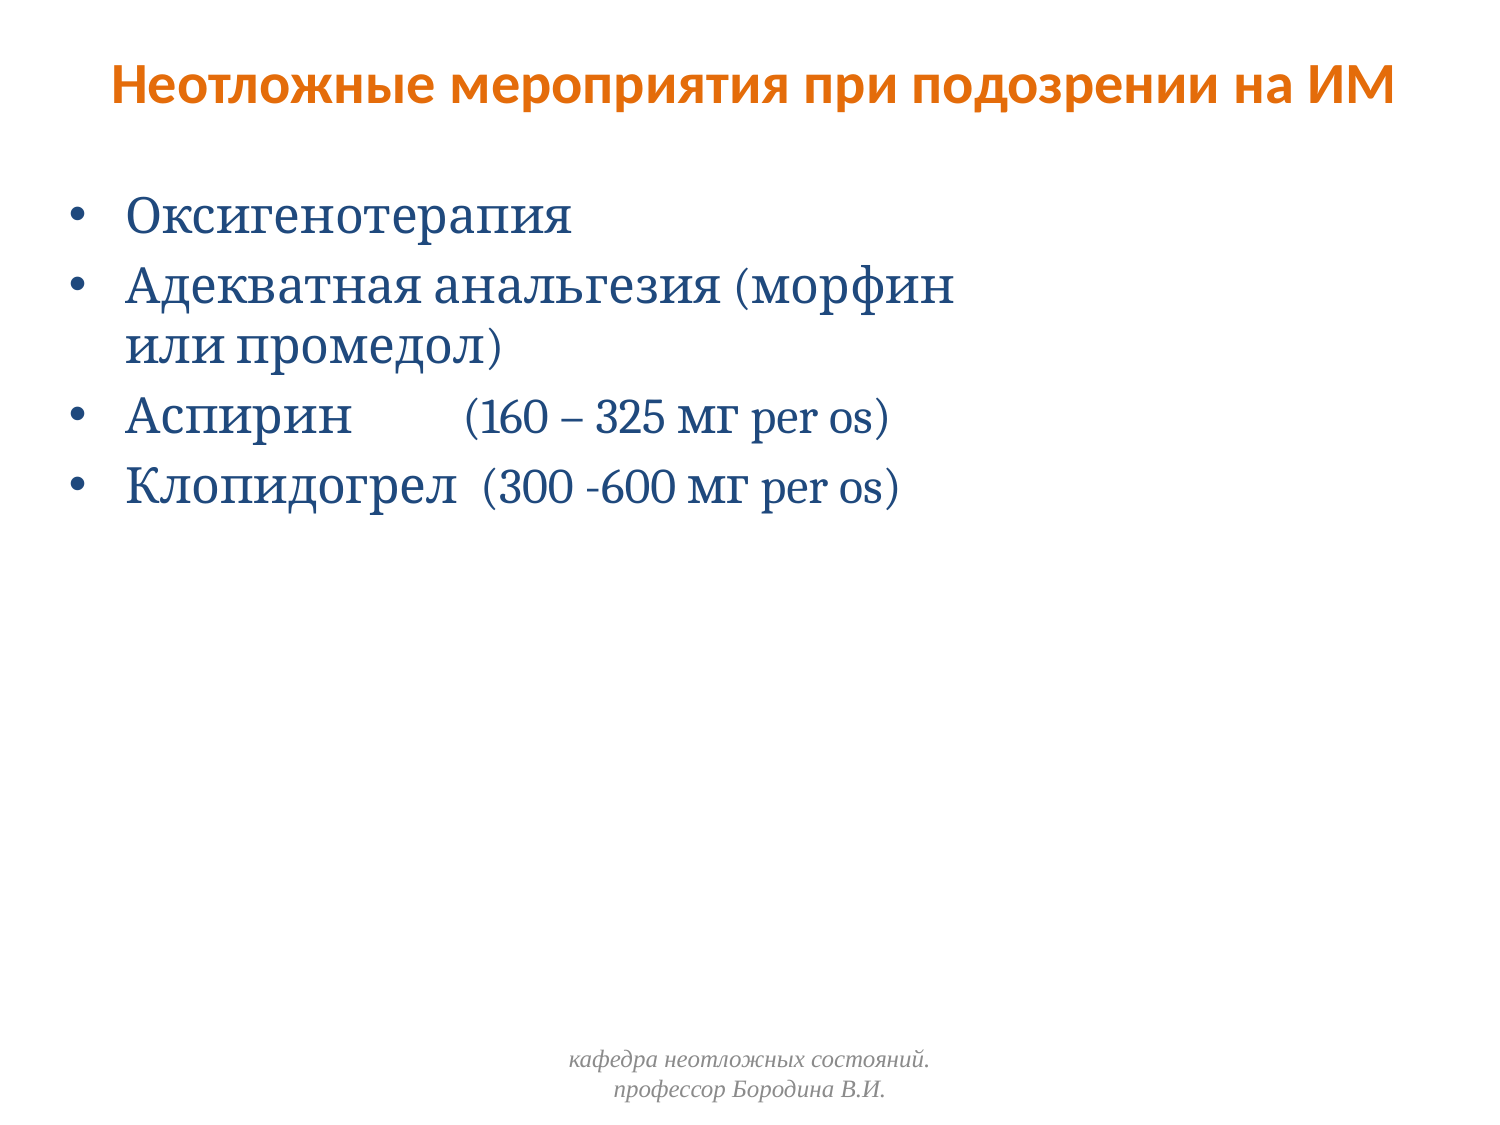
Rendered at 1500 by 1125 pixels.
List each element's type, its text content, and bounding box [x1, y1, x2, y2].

list Оксигенотерапия Адекватная анальгезия (морфин или промедол) Аспирин (160 – 325 мг per os) Клопидогрел (300 -600 мг per os) [53, 175, 999, 852]
footer кафедра неотложных состояний. профессор Бородина В.И. [512, 1042, 988, 1103]
title Неотложные мероприятия при подозрении на ИМ [51, 8, 1470, 153]
